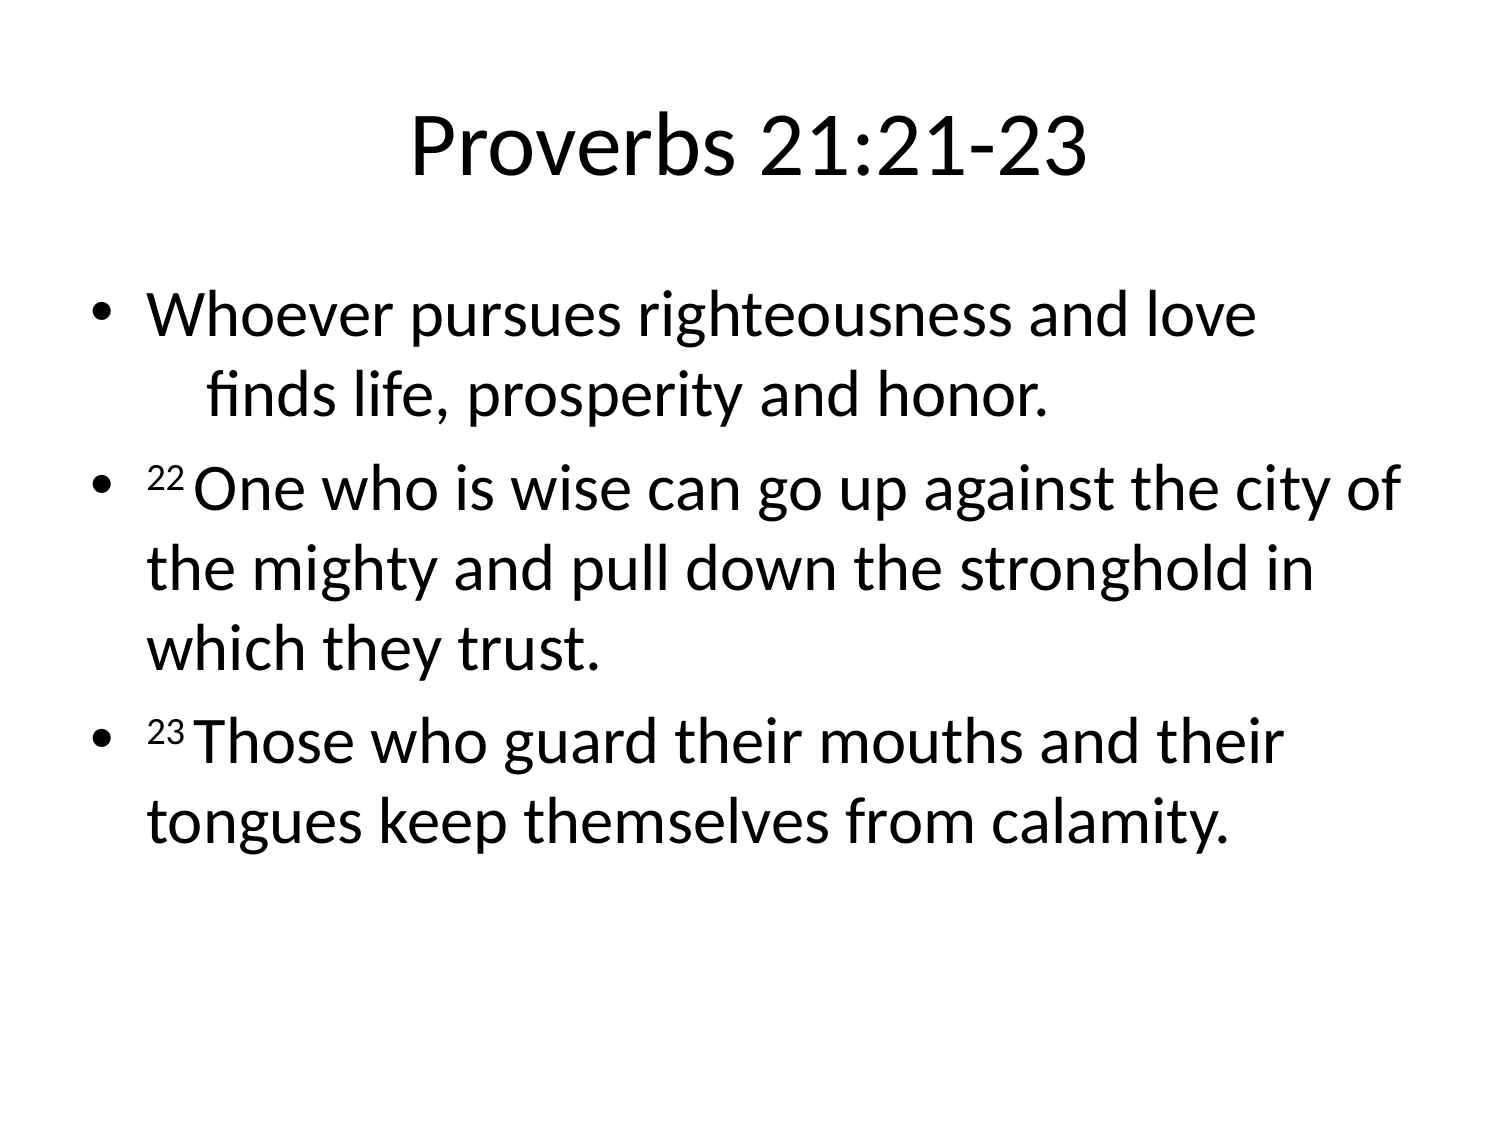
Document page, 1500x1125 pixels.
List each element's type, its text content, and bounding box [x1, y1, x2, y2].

list Whoever pursues righteousness and love finds life, prosperity and honor. 22 One who is wise can go up against the city of the mighty and pull down the stronghold in which they trust. 23 Those who guard their mouths and their tongues keep themselves from calamity. [75, 262, 1425, 1005]
title Proverbs 21:21-23 [75, 45, 1425, 233]
